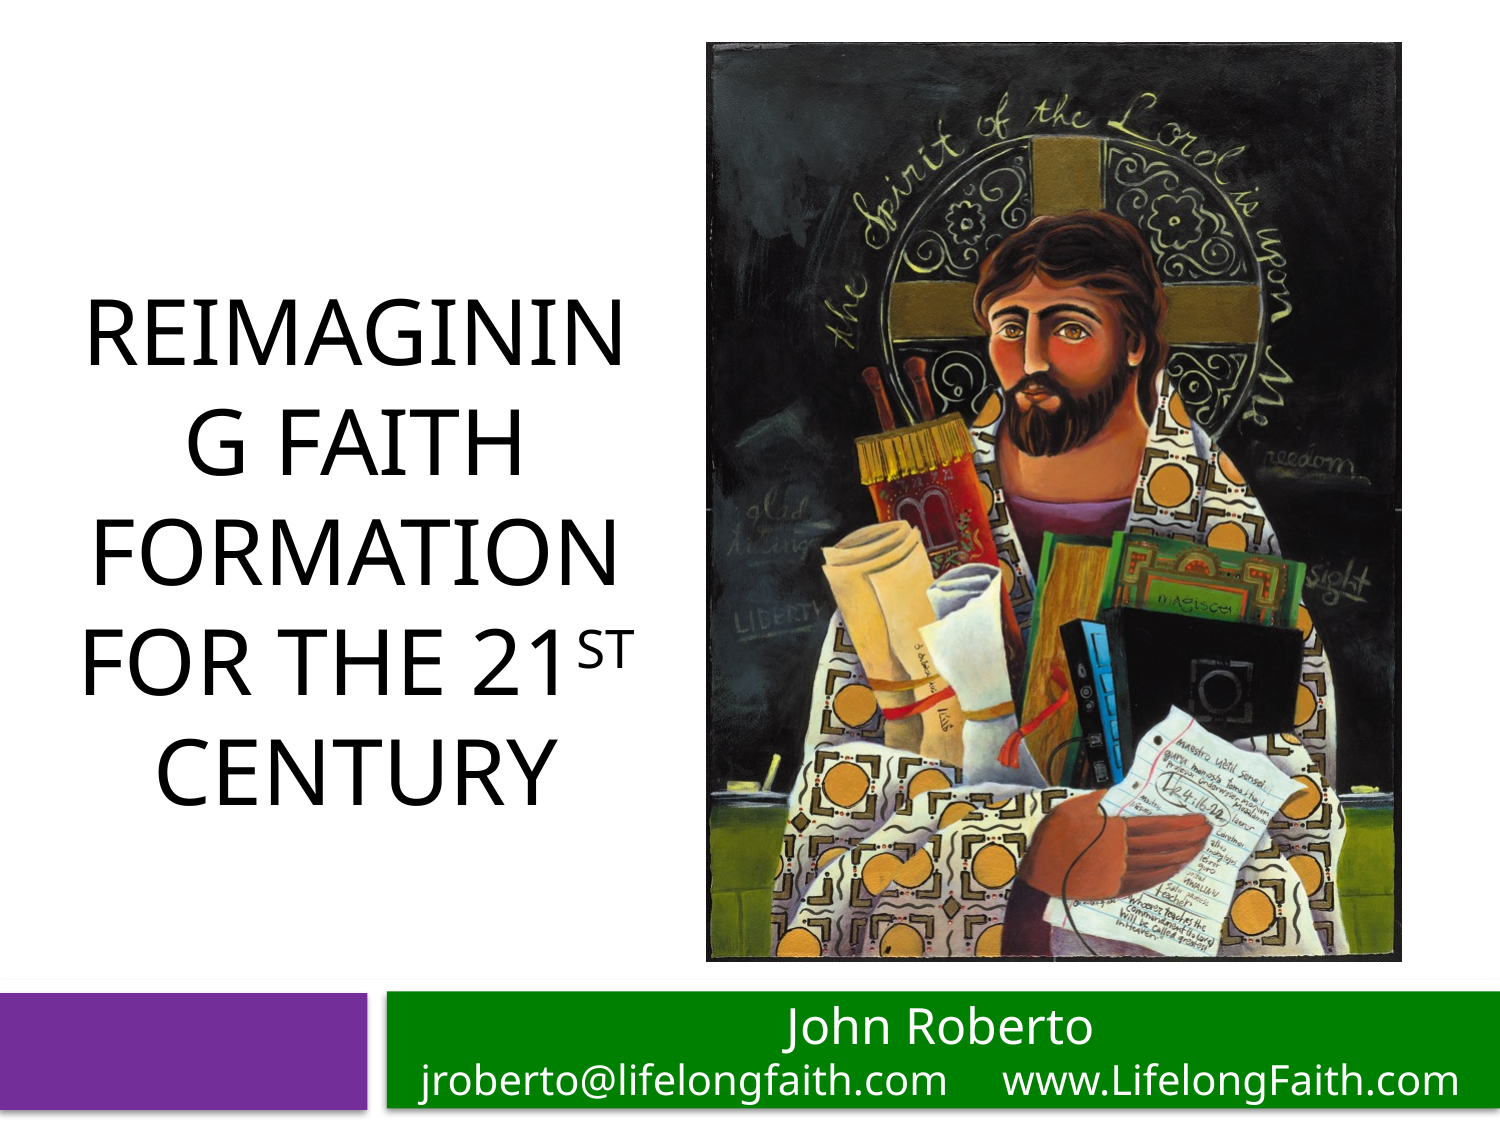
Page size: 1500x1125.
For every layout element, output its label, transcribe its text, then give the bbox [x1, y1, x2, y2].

title Reimagining faith formation for the 21st Century [37, 166, 676, 832]
picture [706, 42, 1402, 962]
text_box John Roberto jroberto@lifelongfaith.com www.LifelongFaith.com [395, 986, 1486, 1112]
